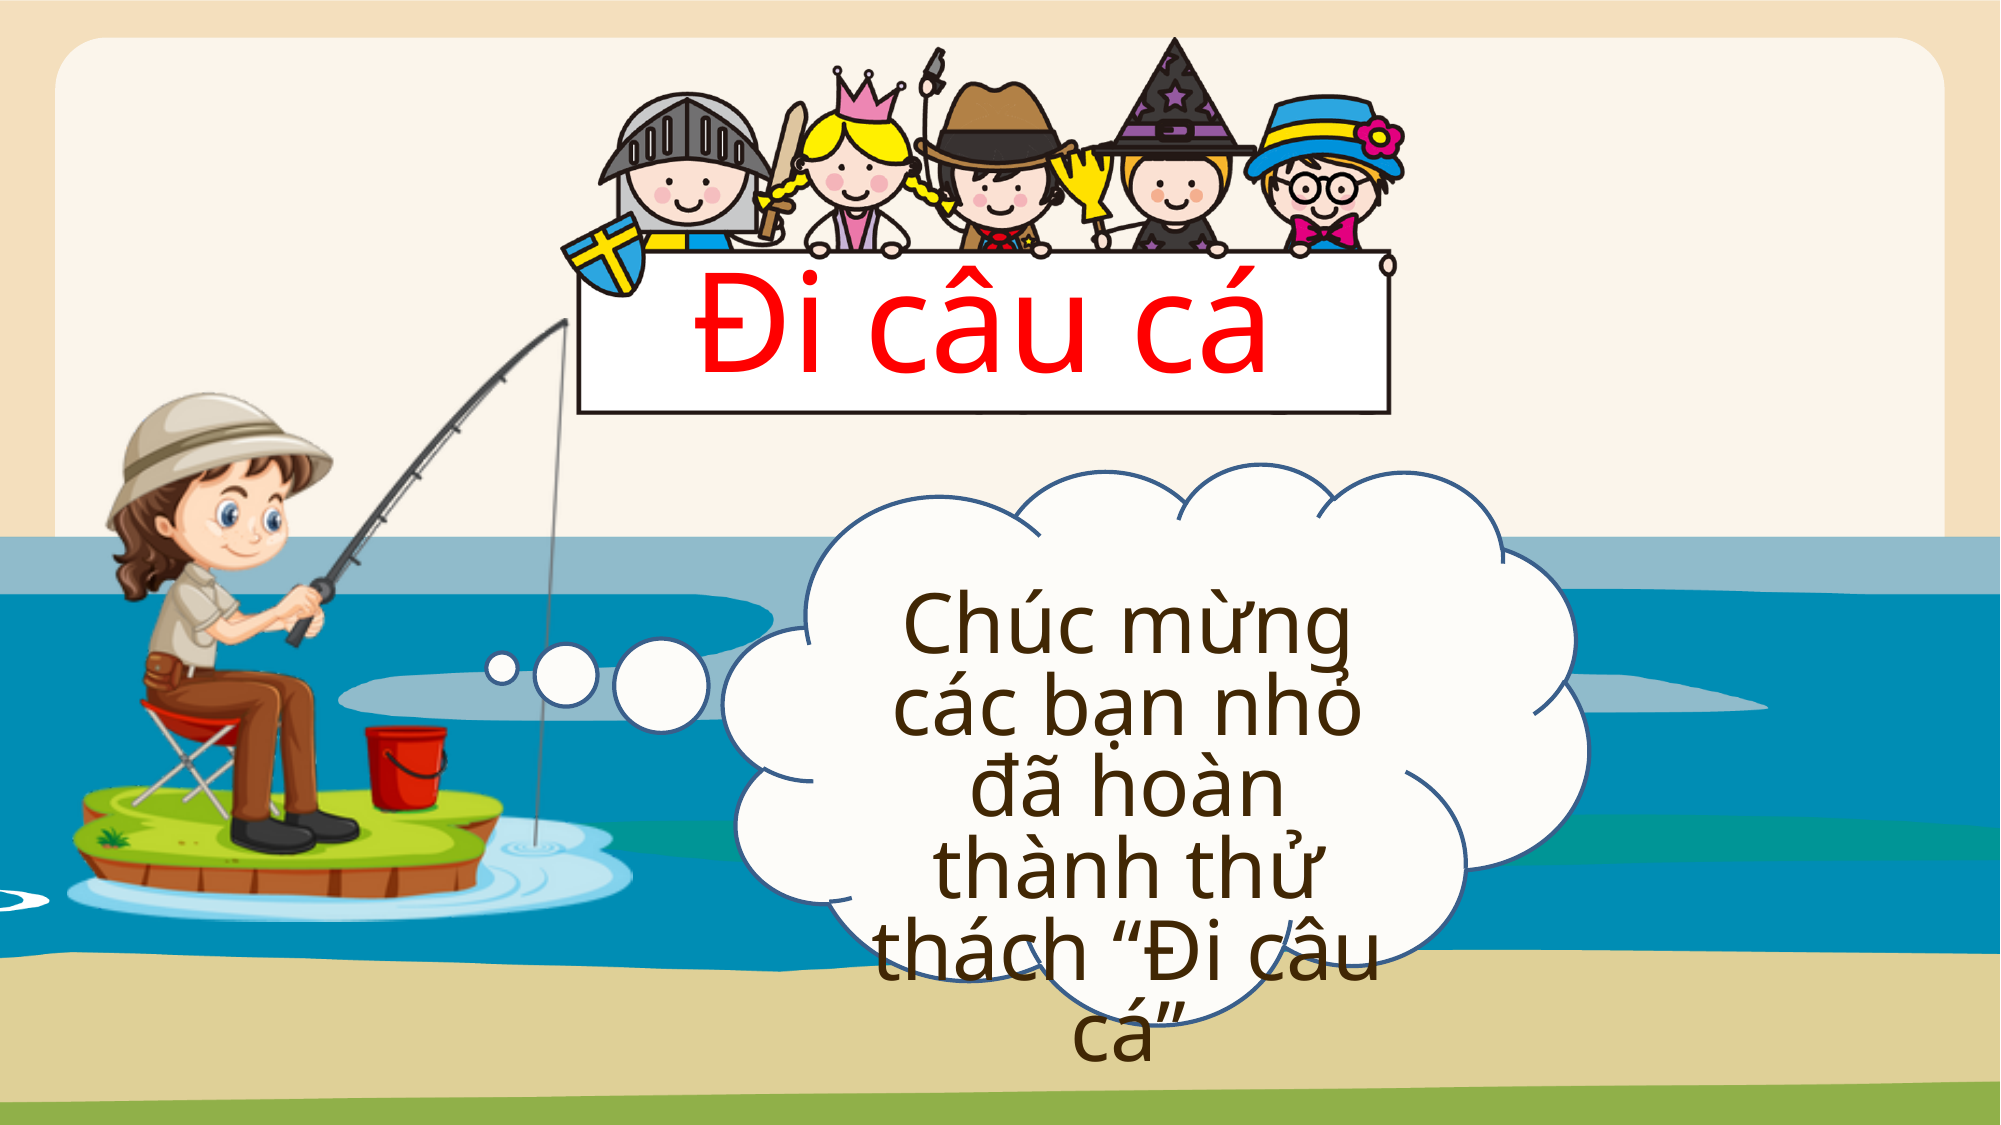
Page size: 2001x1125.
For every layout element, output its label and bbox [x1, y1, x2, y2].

text_box [0, 0, 2000, 481]
text_box [1054, 469, 1157, 481]
text_box [1203, 462, 1319, 481]
picture [0, 37, 2000, 1125]
text_box [1357, 470, 1452, 481]
picture [0, 891, 49, 911]
text_box [53, 35, 561, 481]
text_box [637, 35, 1947, 481]
